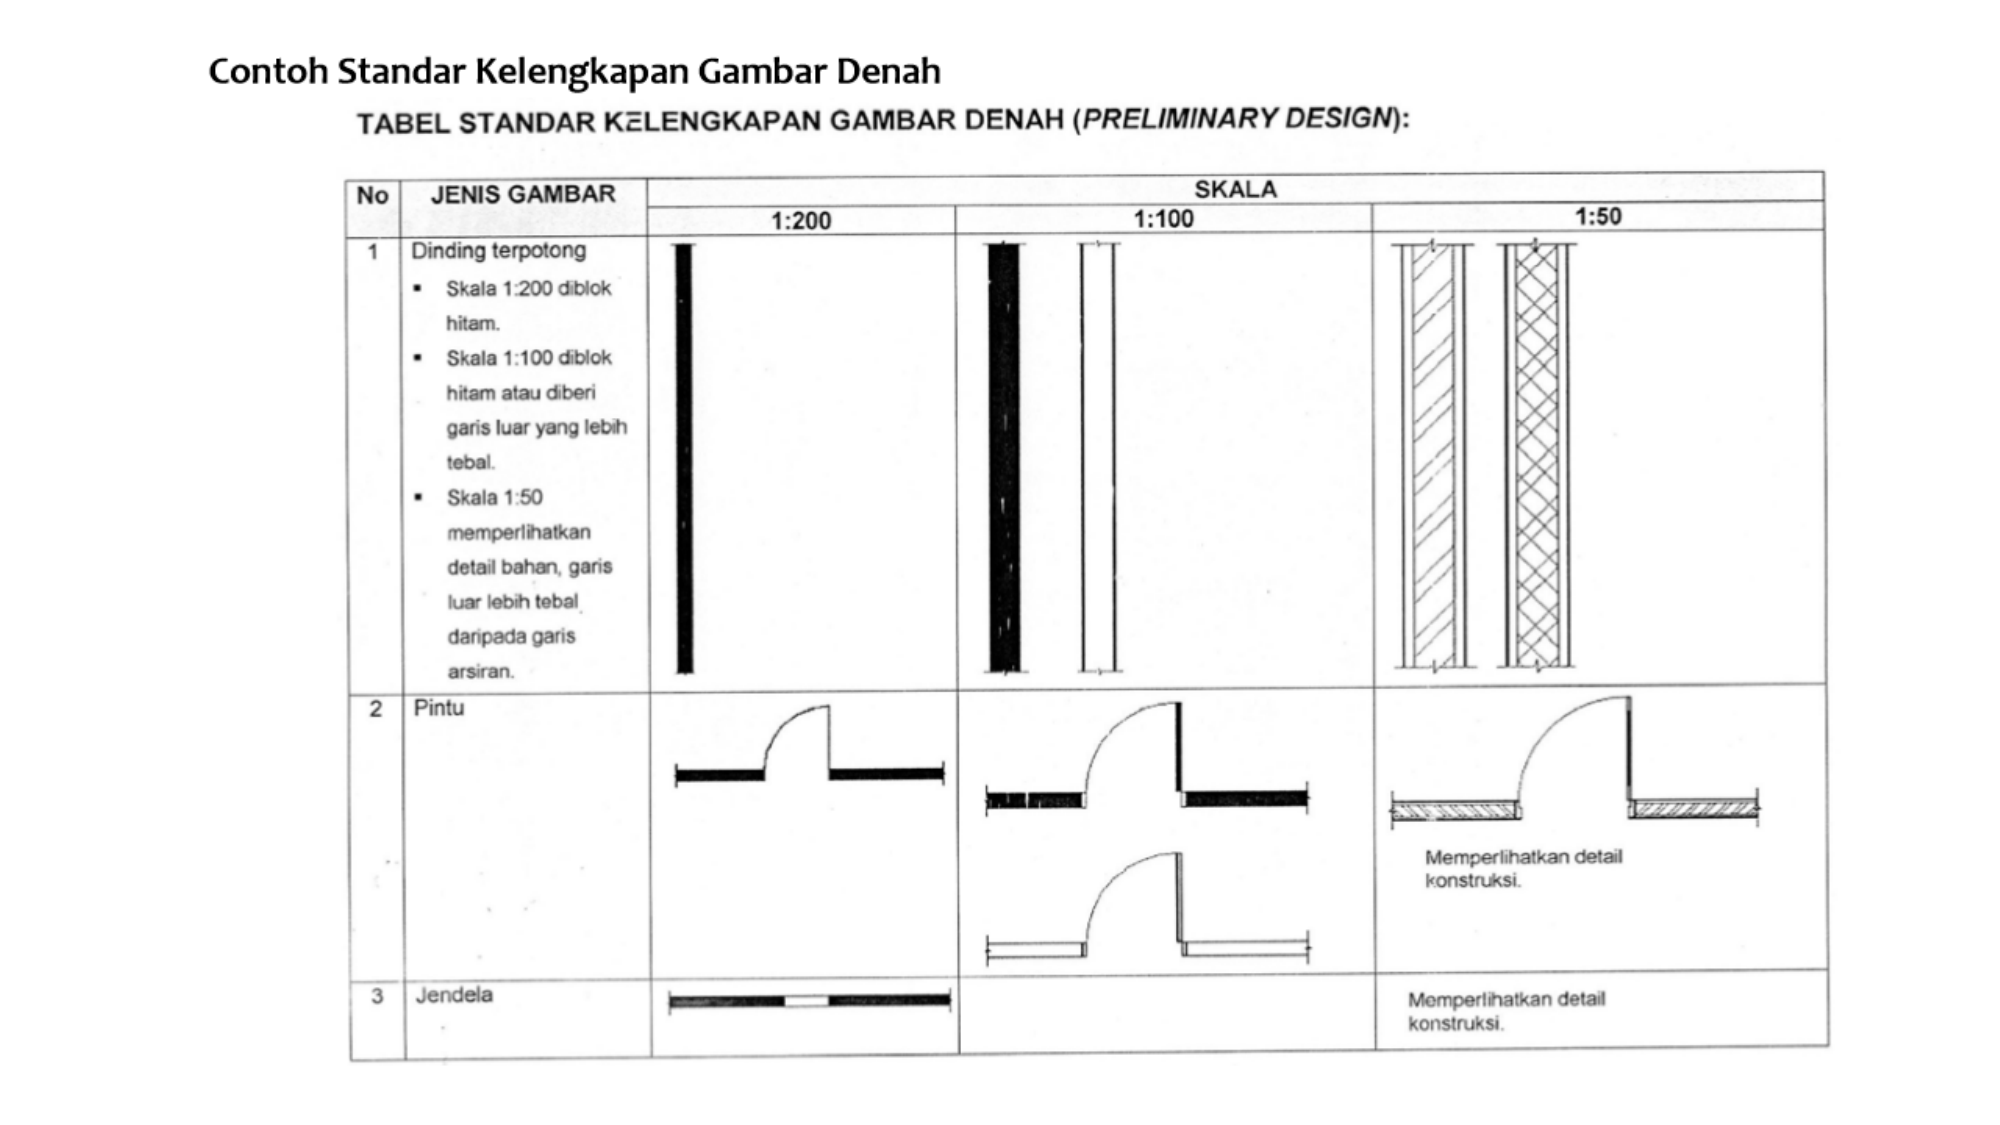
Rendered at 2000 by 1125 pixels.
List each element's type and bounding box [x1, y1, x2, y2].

picture [199, 37, 1850, 1076]
